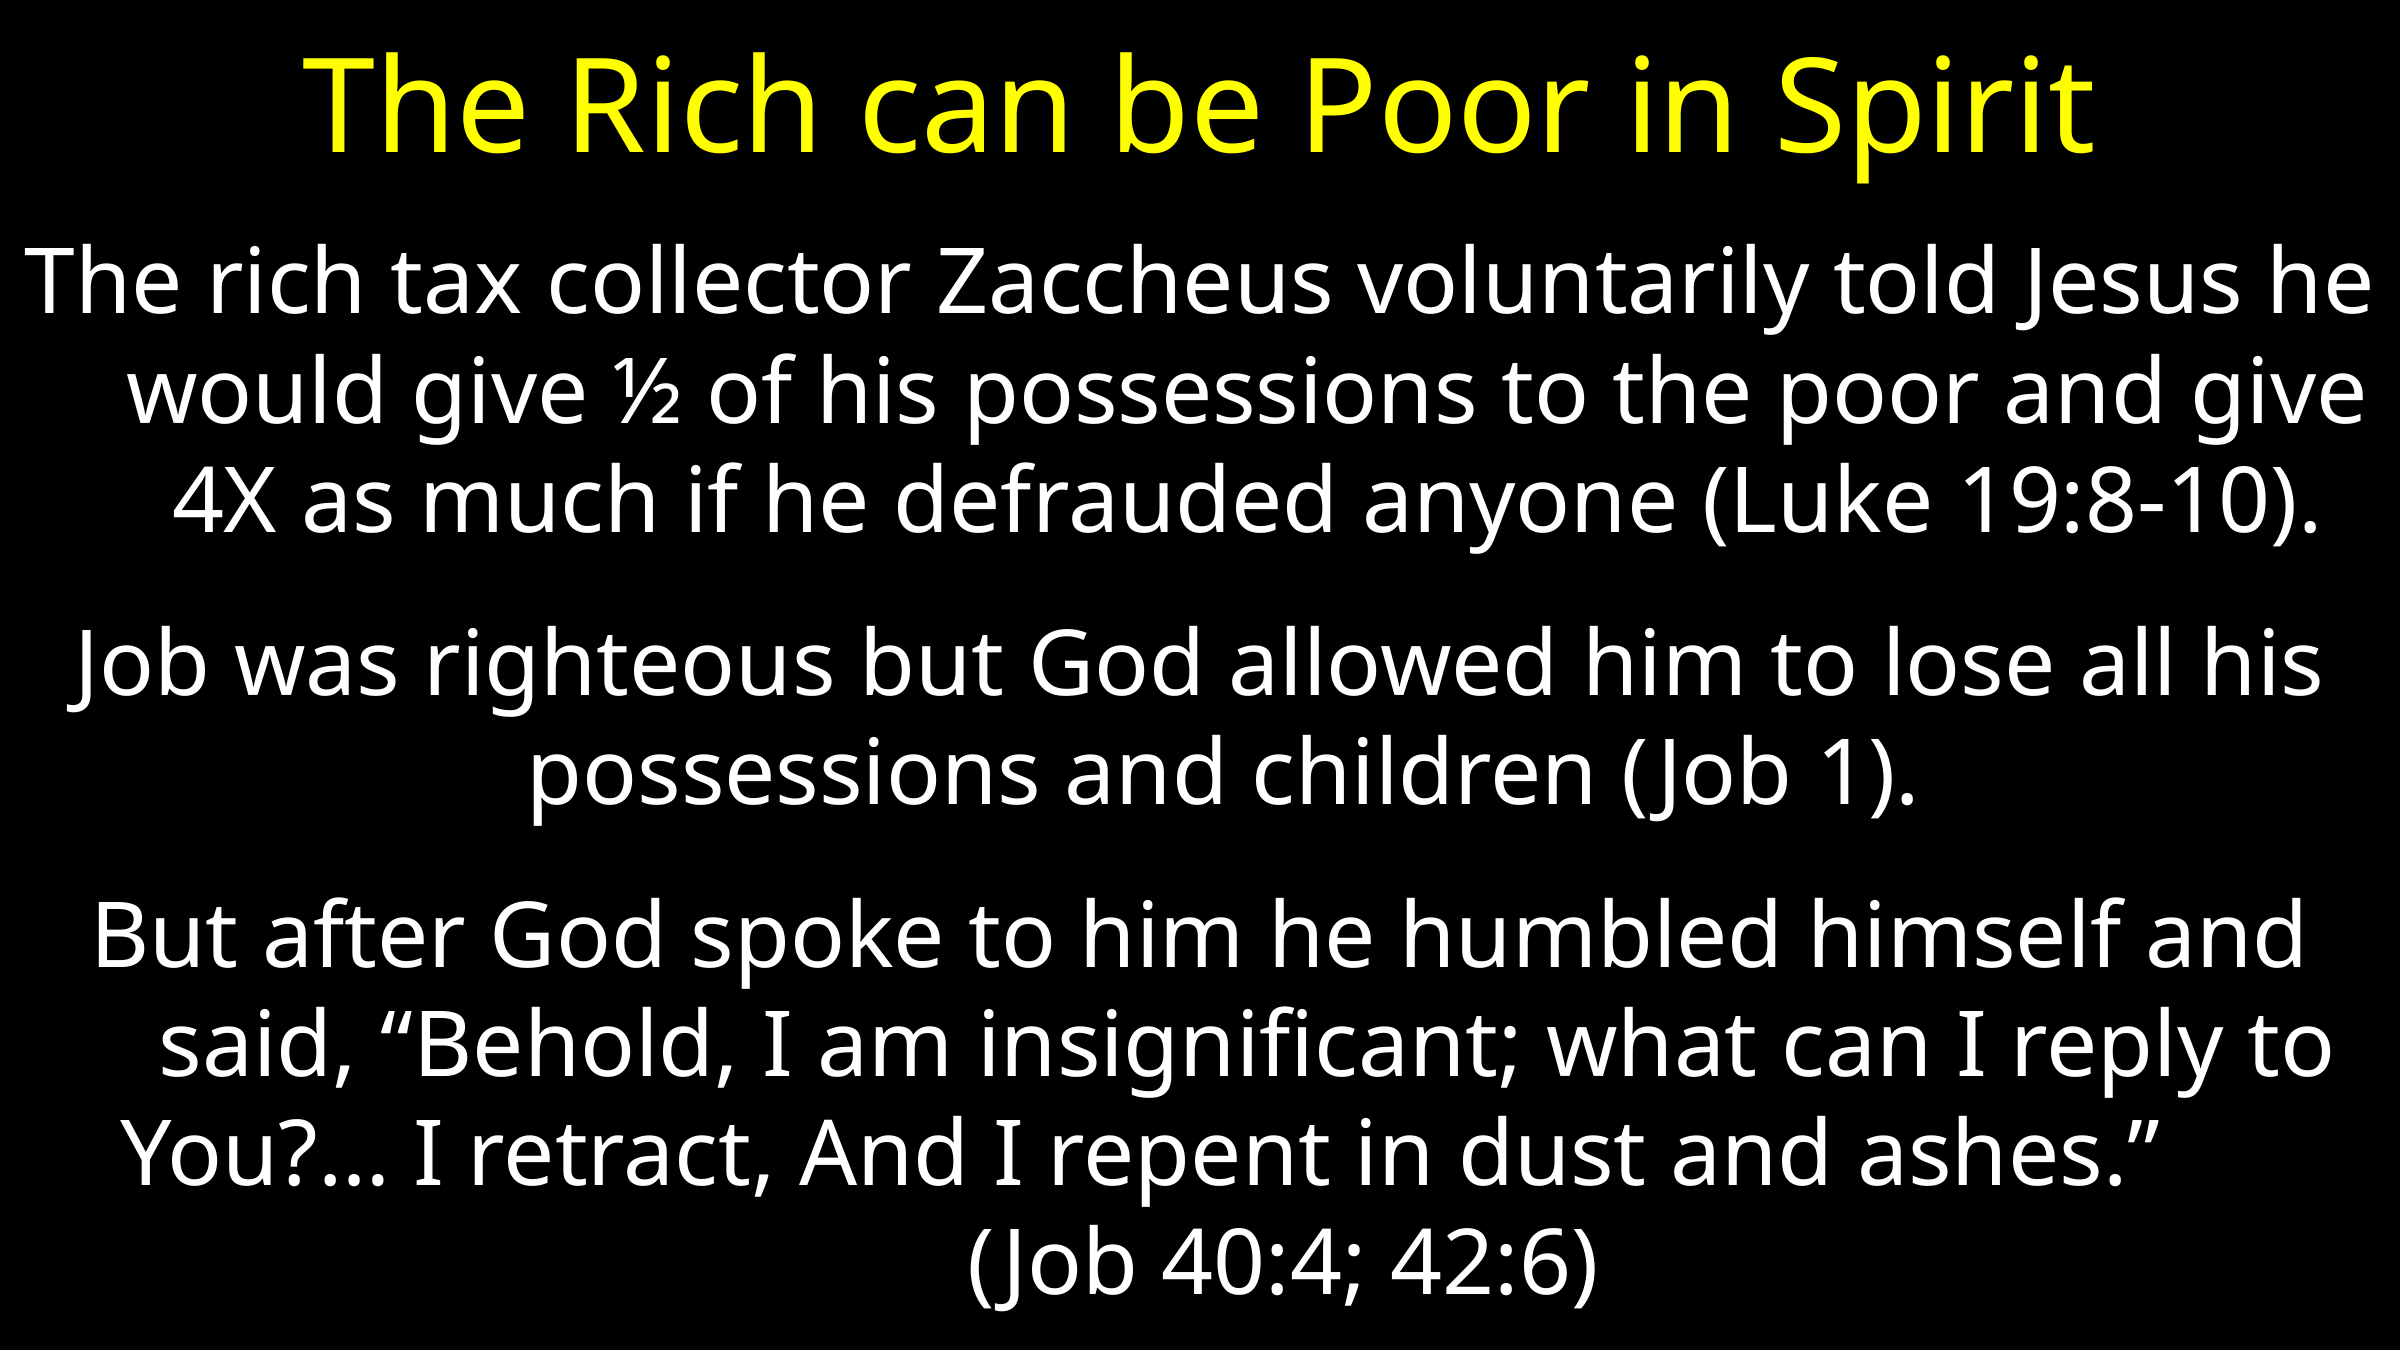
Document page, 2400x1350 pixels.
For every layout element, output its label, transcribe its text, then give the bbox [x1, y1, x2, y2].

list The rich tax collector Zaccheus voluntarily told Jesus he would give ½ of his possessions to the poor and give 4X as much if he defrauded anyone (Luke 19:8-10). Job was righteous but God allowed him to lose all his possessions and children (Job 1). But after God spoke to him he humbled himself and said, “Behold, I am insignificant; what can I reply to You?… I retract, And I repent in dust and ashes.” (Job 40:4; 42:6) [0, 212, 2400, 1350]
title The Rich can be Poor in Spirit [0, 0, 2400, 200]
